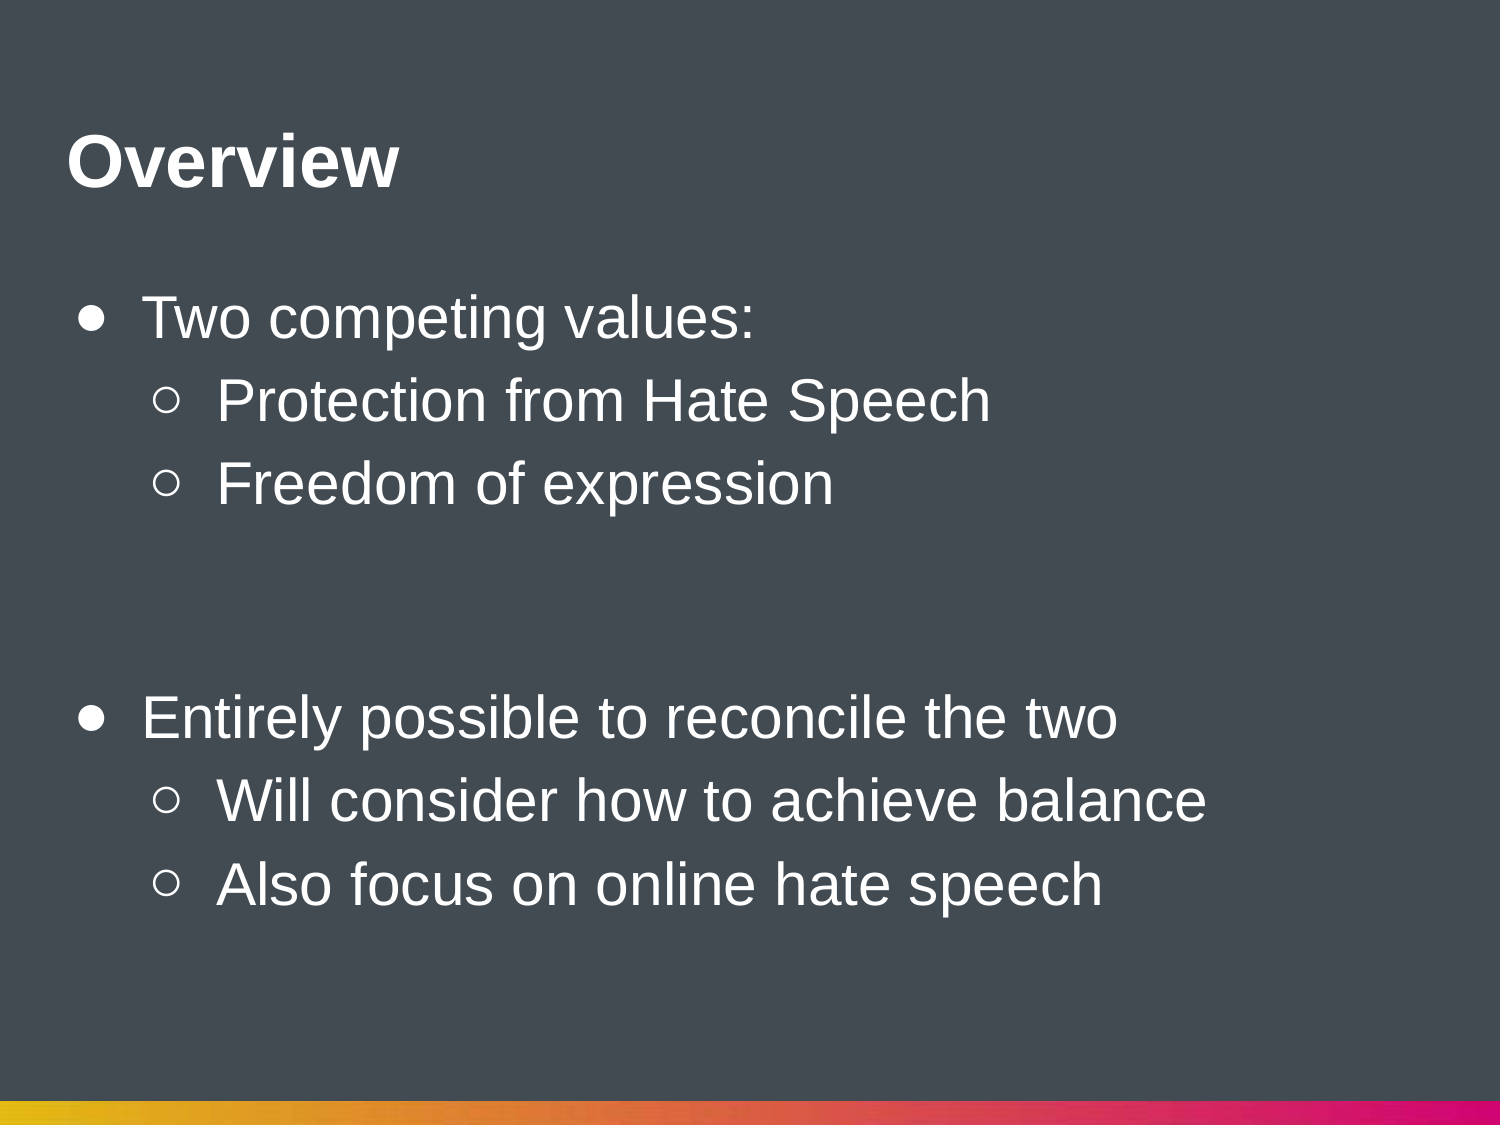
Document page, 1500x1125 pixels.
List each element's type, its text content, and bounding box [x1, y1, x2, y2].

picture [0, 1101, 1500, 1125]
list Two competing values: Protection from Hate Speech Freedom of expression Entirely possible to reconcile the two Will consider how to achieve balance Also focus on online hate speech [51, 252, 1449, 1046]
title Overview [51, 97, 1449, 223]
